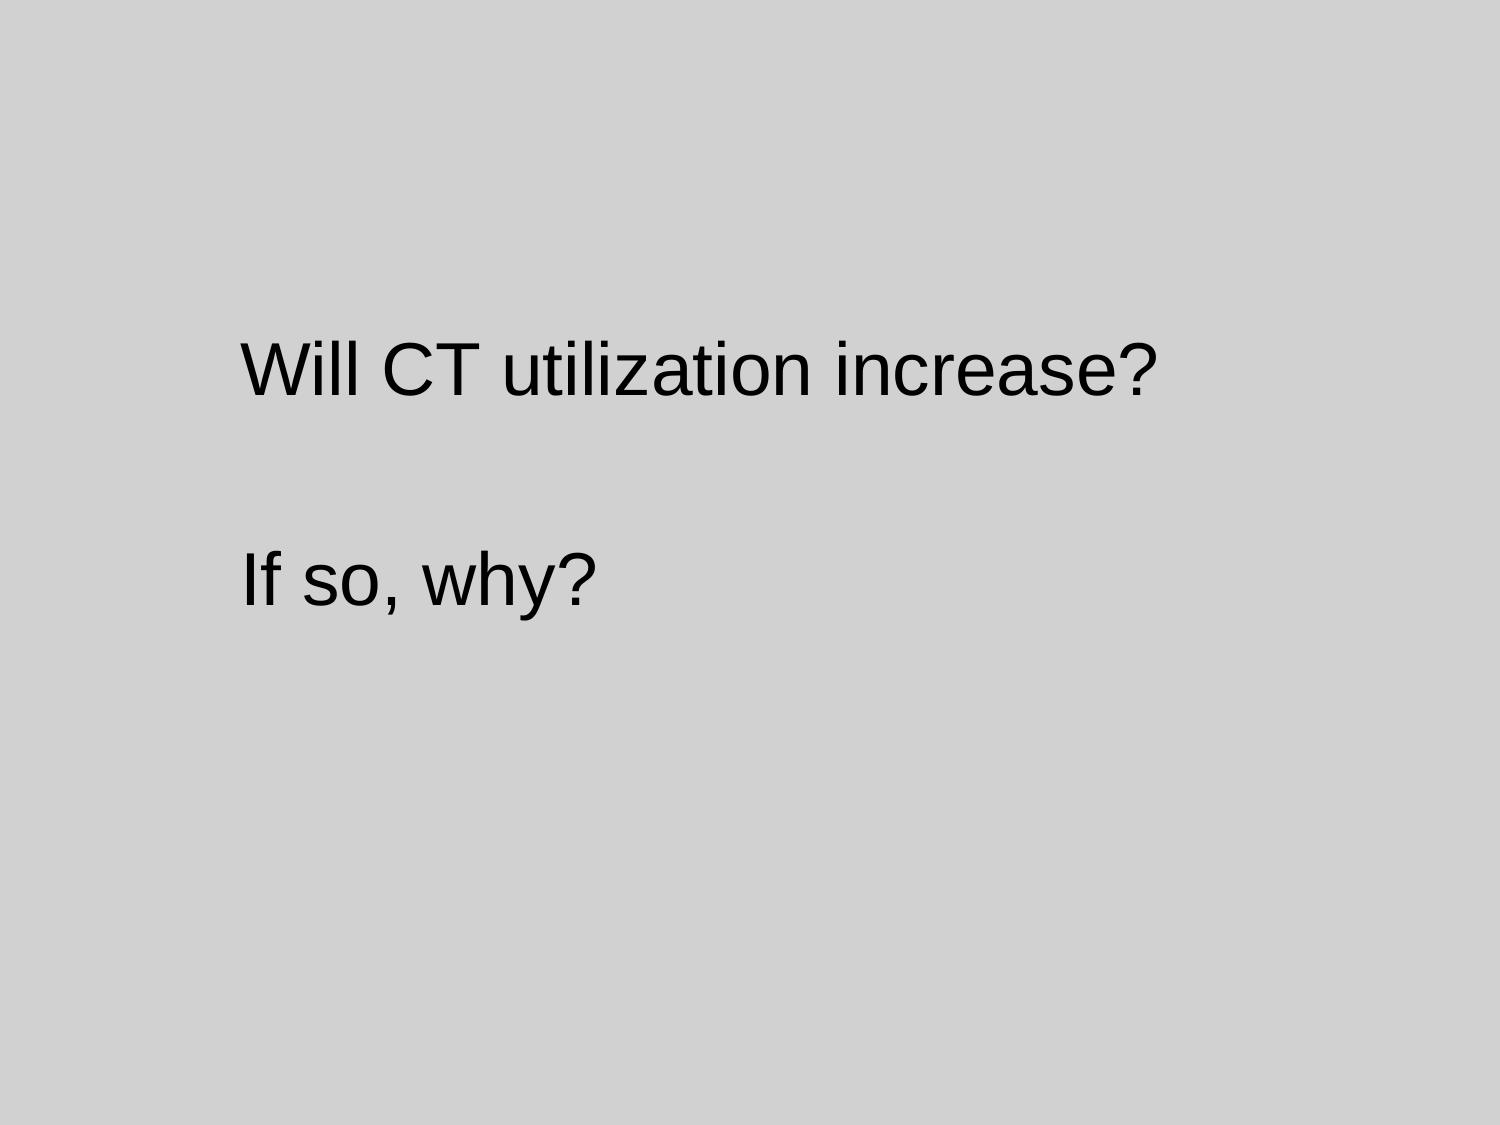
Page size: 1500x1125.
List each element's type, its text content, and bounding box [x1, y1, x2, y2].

subtitle Will CT utilization increase? If so, why? [224, 312, 1276, 751]
